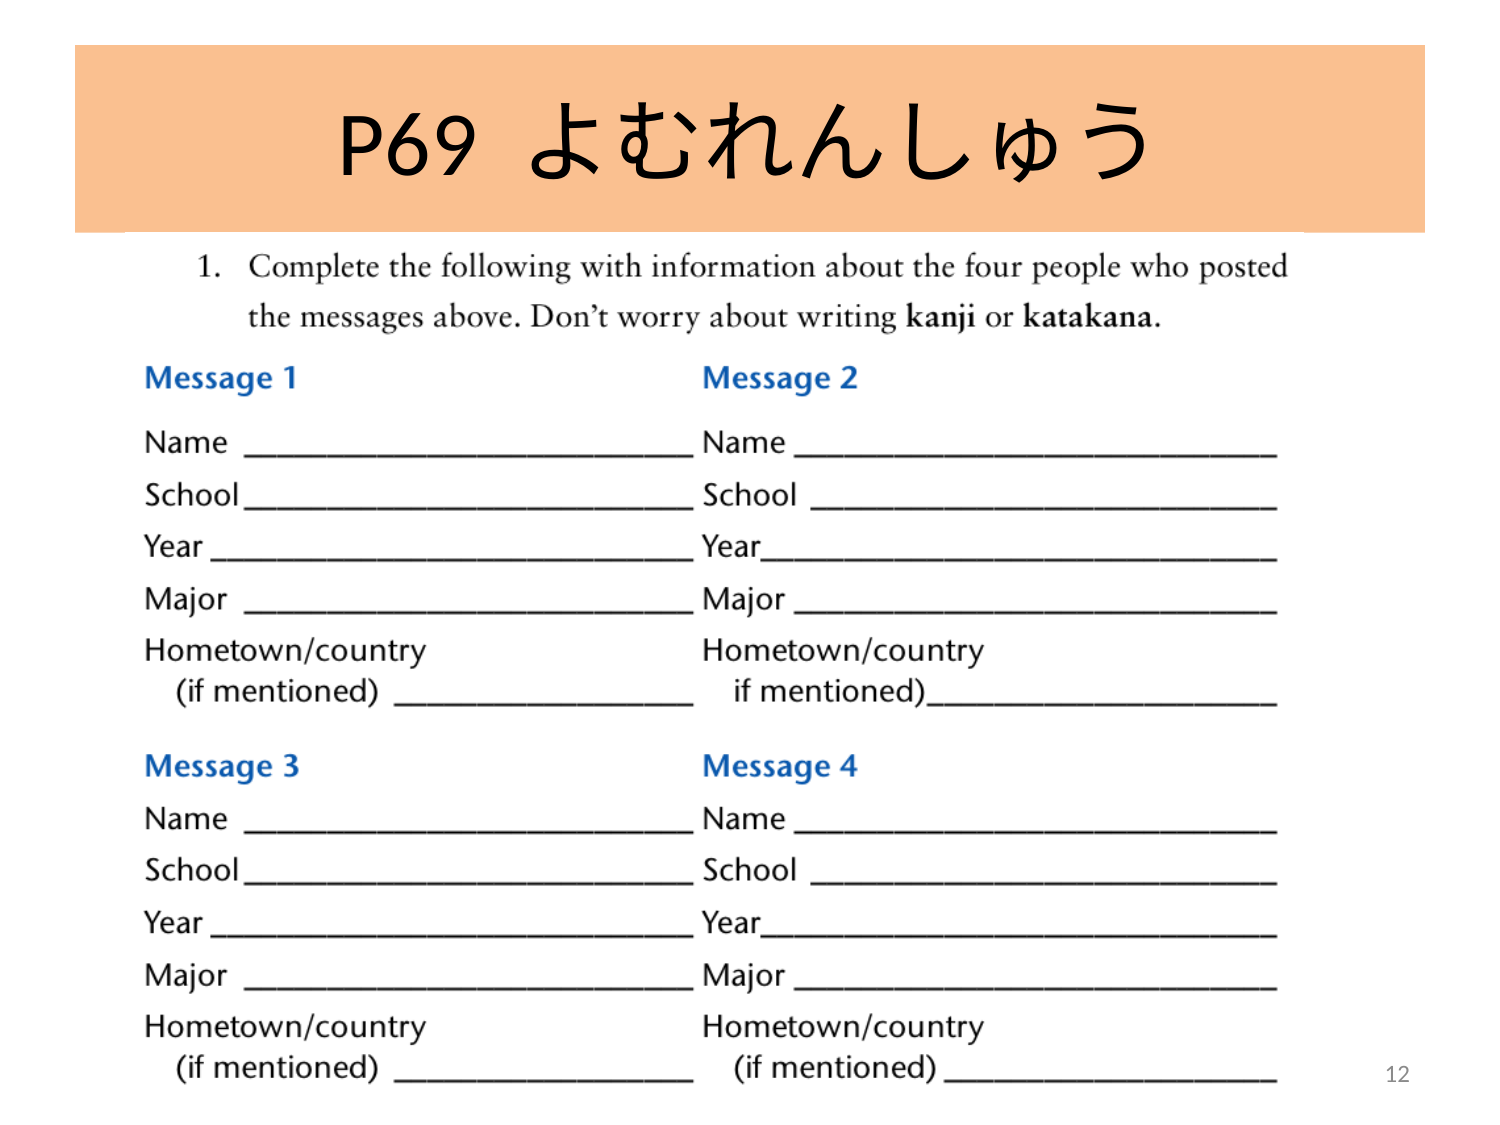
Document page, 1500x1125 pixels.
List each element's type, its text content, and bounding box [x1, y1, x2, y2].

picture [125, 232, 1304, 1103]
title P69 よむれんしゅう [75, 45, 1425, 233]
slide_number 12 [1308, 1042, 1425, 1103]
